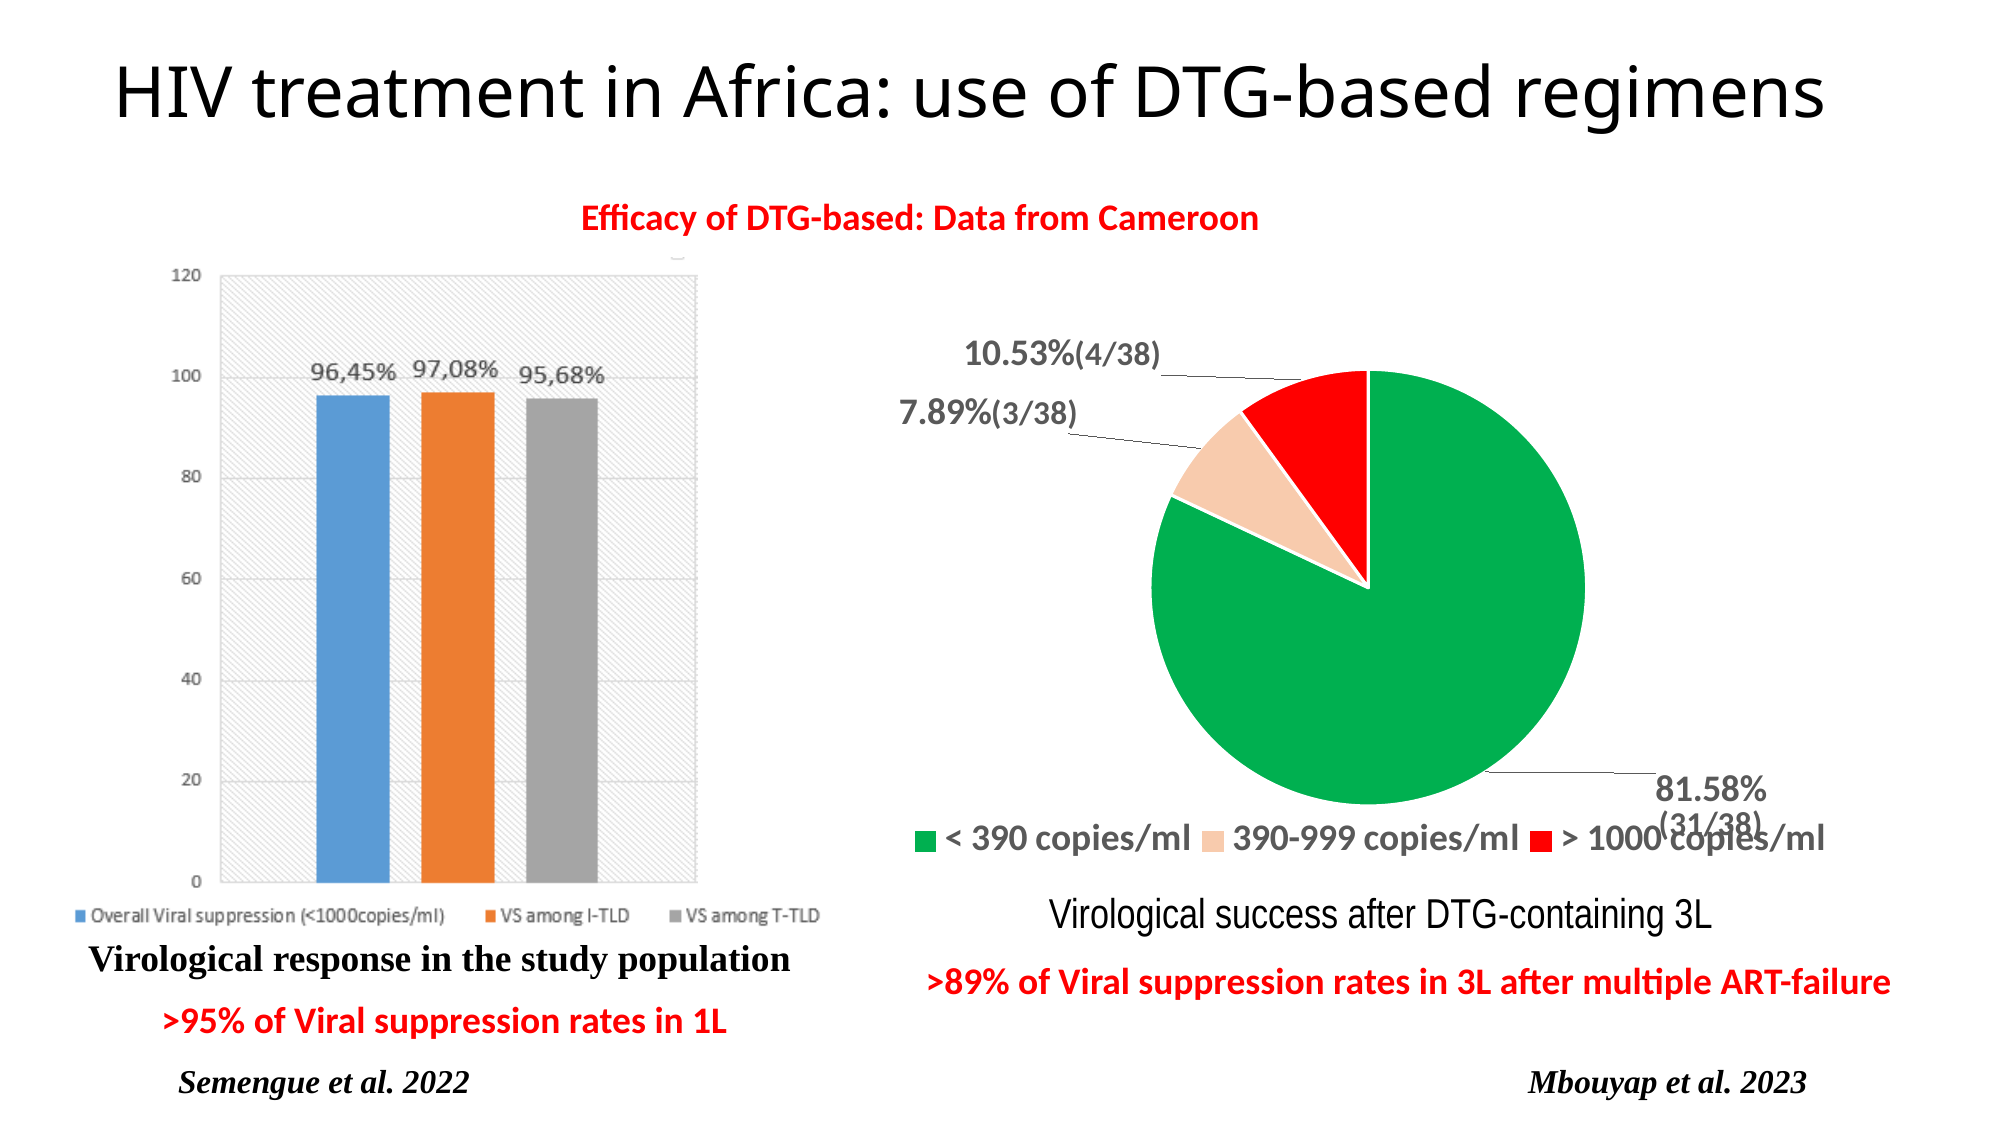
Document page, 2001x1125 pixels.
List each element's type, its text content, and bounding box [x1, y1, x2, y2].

title HIV treatment in Africa: use of DTG-based regimens [80, 16, 1863, 174]
text_box Semengue et al. 2022 Mbouyap et al. 2023 [163, 1052, 1893, 1108]
chart [898, 318, 1838, 888]
text_box Efficacy of DTG-based: Data from Cameroon [487, 185, 1354, 245]
text_box >89% of Viral suppression rates in 3L after multiple ART-failure [898, 949, 1920, 1010]
text_box Virological response in the study population [40, 926, 839, 986]
text_box >95% of Viral suppression rates in 1L [52, 988, 837, 1049]
text_box Virological success after DTG-containing 3L [920, 876, 1842, 945]
picture [52, 257, 837, 947]
